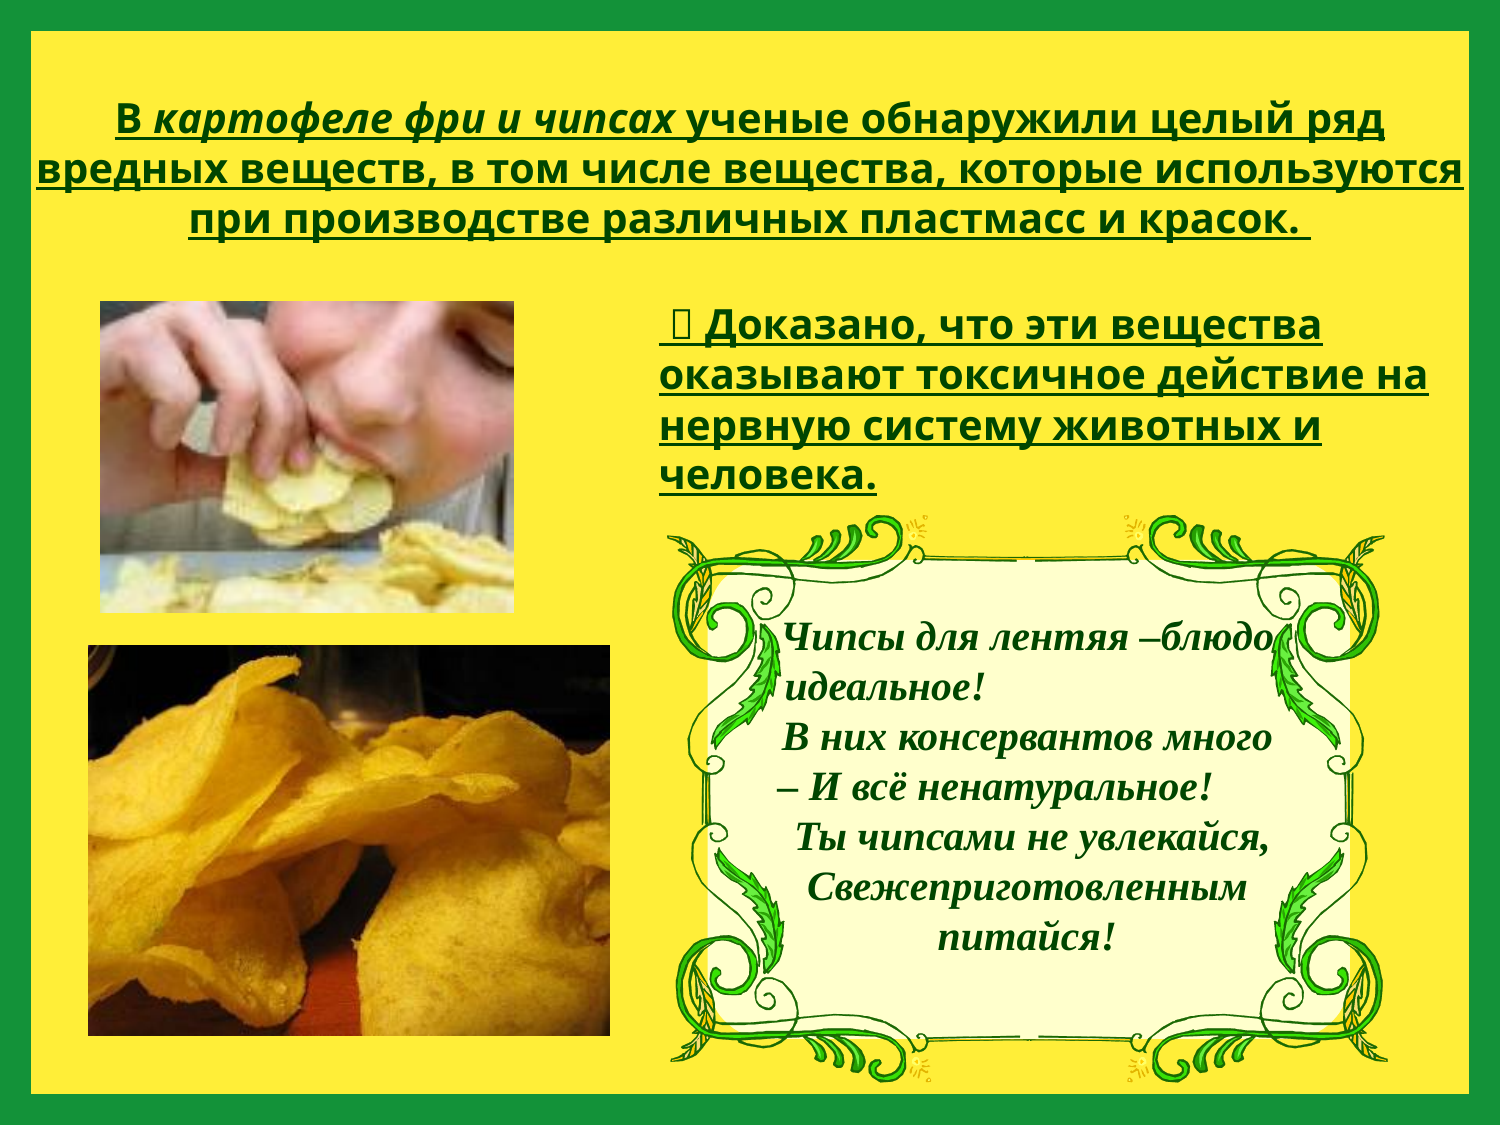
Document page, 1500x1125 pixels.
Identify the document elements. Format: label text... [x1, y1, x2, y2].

text_box  Доказано, что эти вещества оказывают токсичное действие на нервную систему животных и человека. [643, 290, 1447, 506]
picture [88, 644, 610, 1036]
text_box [666, 514, 1388, 1083]
picture [100, 300, 515, 614]
text_box [0, 250, 1500, 1125]
text_box [0, 0, 1500, 84]
text_box В картофеле фри и чипсах ученые обнаружили целый ряд вредных веществ, в том числе вещества, которые используются при производстве различных пластмасс и красок. [0, 84, 1500, 250]
